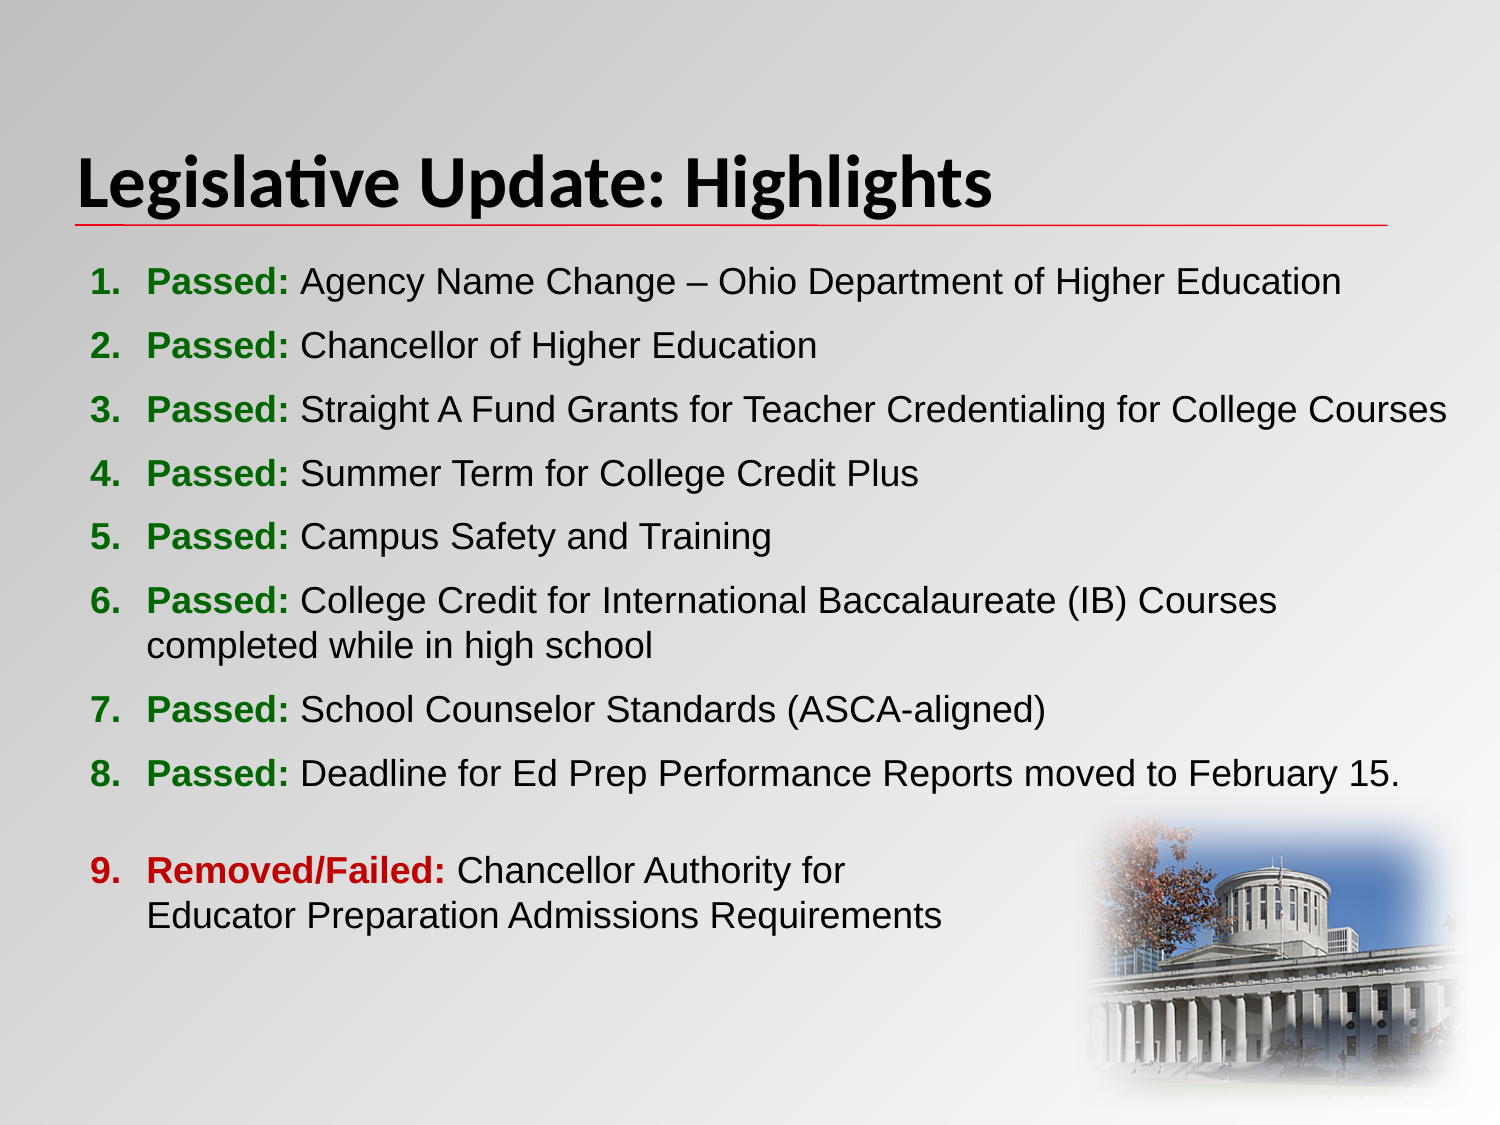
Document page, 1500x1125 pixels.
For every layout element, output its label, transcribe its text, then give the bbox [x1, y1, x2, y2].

picture [1074, 793, 1473, 1113]
subtitle Passed: Agency Name Change – Ohio Department of Higher Education Passed: Chancellor of Higher Education Passed: Straight A Fund Grants for Teacher Credentialing for College Courses Passed: Summer Term for College Credit Plus Passed: Campus Safety and Training Passed: College Credit for International Baccalaureate (IB) Courses completed while in high school Passed: School Counselor Standards (ASCA-aligned) Passed: Deadline for Ed Prep Performance Reports moved to February 15. Removed/Failed: Chancellor Authority for Educator Preparation Admissions Requirements [75, 249, 1473, 1025]
text_box Legislative Update: Highlights [62, 124, 1375, 207]
